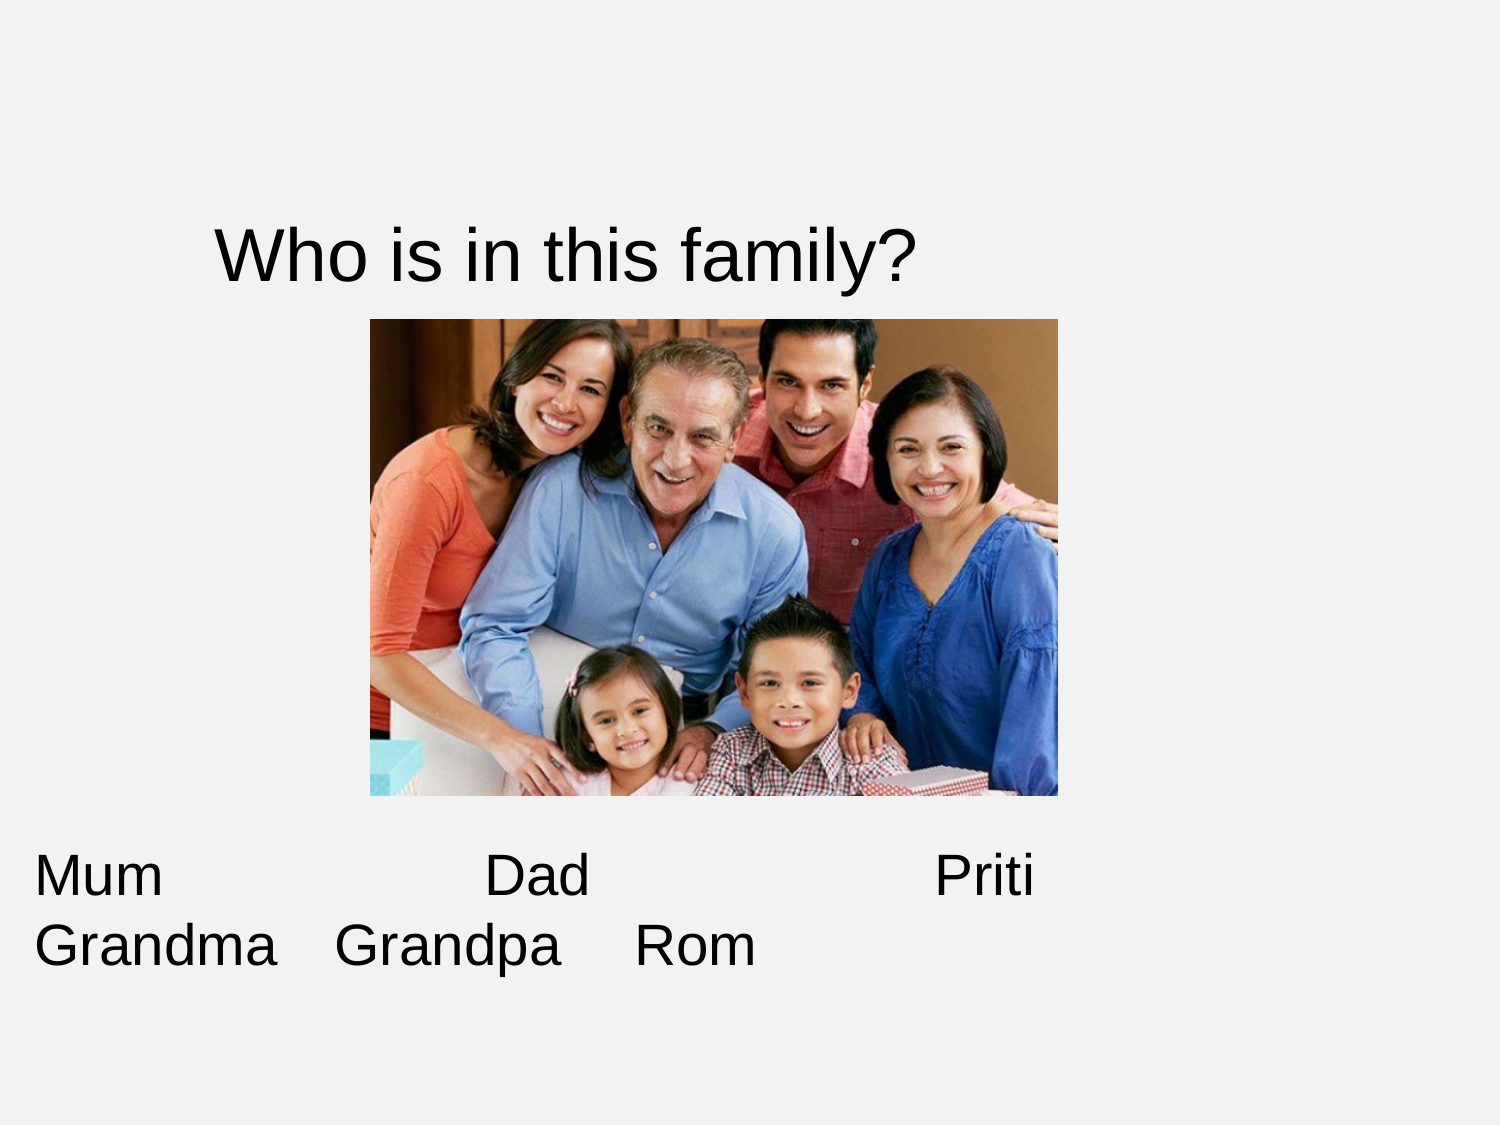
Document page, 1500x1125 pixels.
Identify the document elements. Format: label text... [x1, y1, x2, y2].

picture [370, 318, 1058, 796]
text_box Mum Dad Priti Grandma Grandpa Rom [19, 829, 1050, 985]
text_box Who is in this family? [199, 199, 934, 305]
